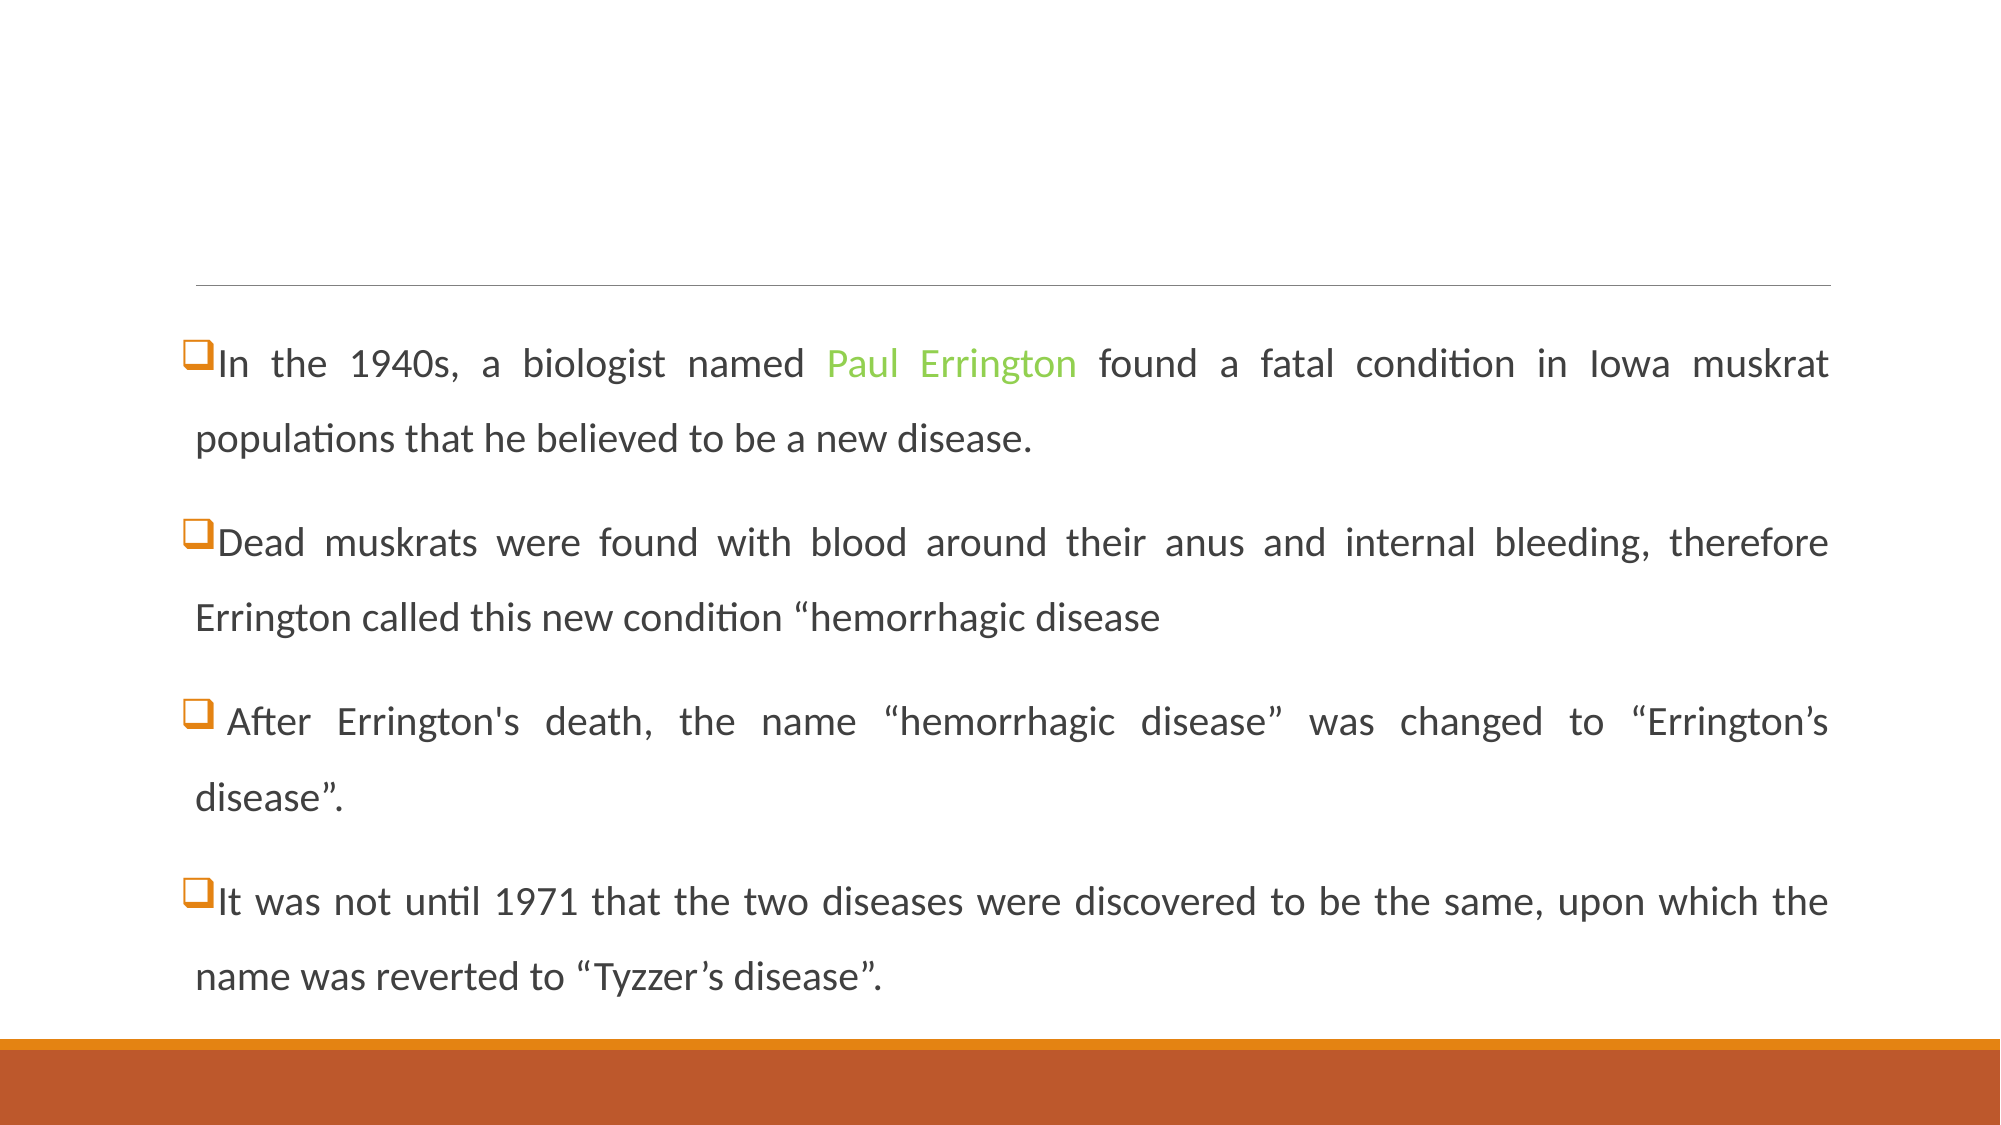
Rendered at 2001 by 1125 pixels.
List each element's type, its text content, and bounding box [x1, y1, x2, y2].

list In the 1940s, a biologist named Paul Errington found a fatal condition in Iowa muskrat populations that he believed to be a new disease. Dead muskrats were found with blood around their anus and internal bleeding, therefore Errington called this new condition “hemorrhagic disease After Errington's death, the name “hemorrhagic disease” was changed to “Errington’s disease”. It was not until 1971 that the two diseases were discovered to be the same, upon which the name was reverted to “Tyzzer’s disease”. [180, 302, 1830, 1014]
